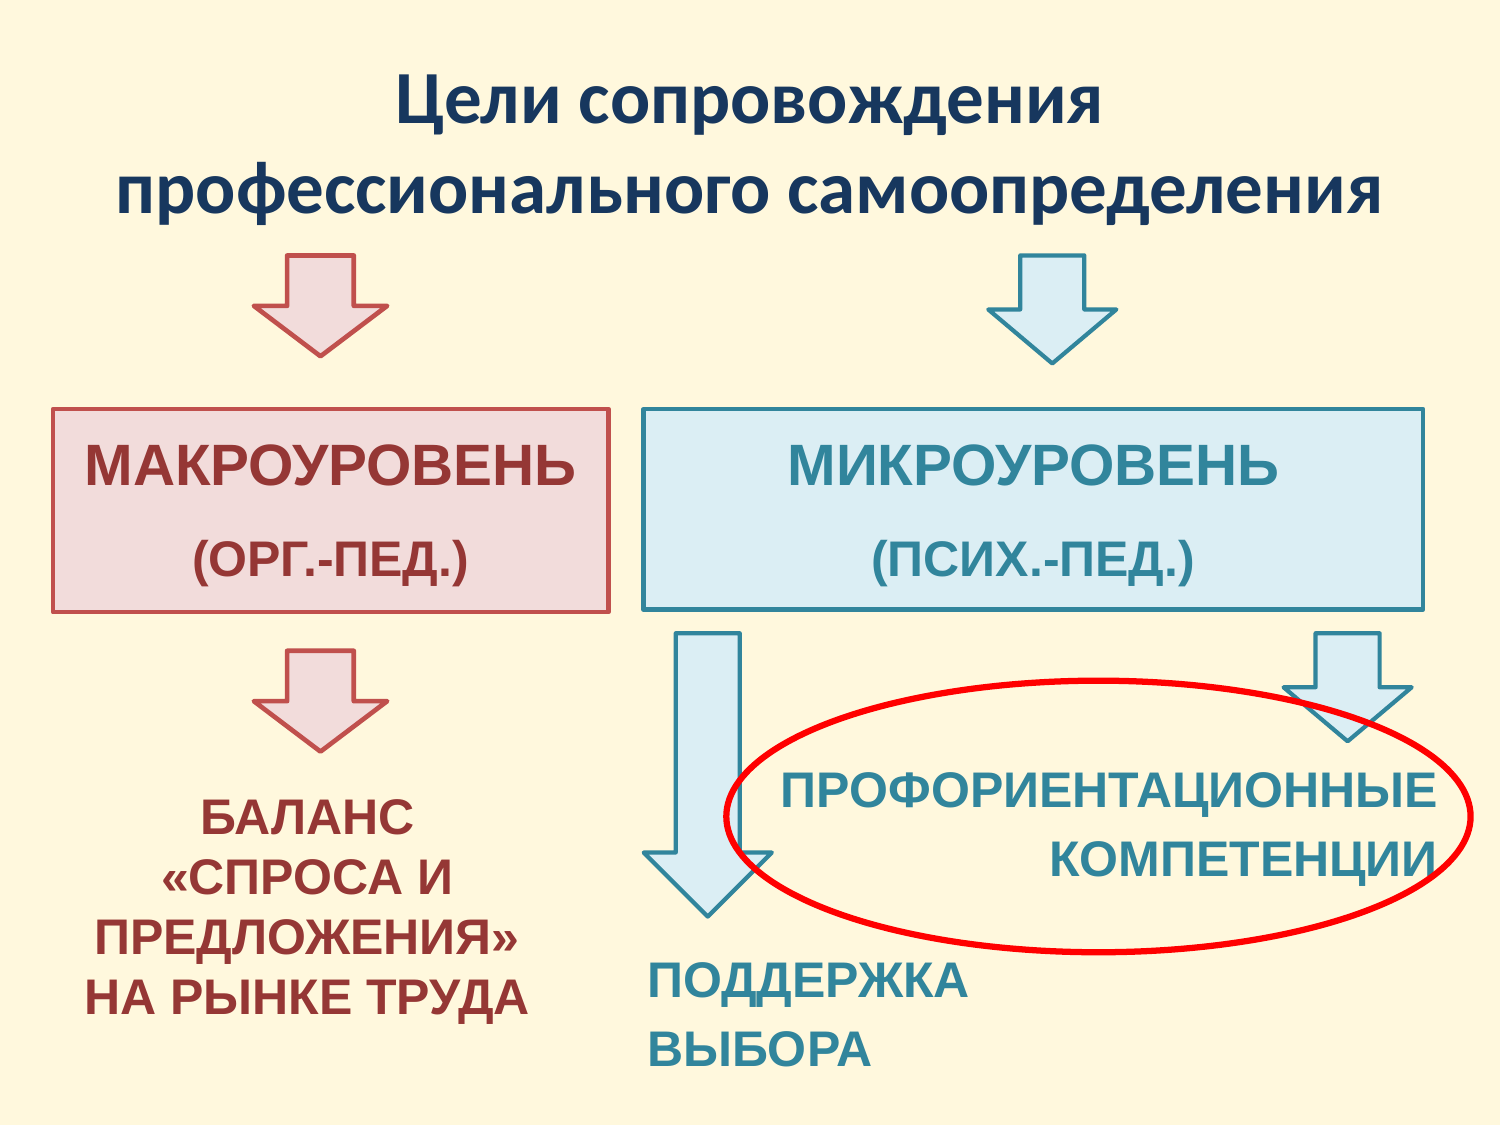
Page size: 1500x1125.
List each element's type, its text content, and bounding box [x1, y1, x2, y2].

title Цели сопровождения профессионального самоопределения [74, 44, 1426, 233]
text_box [52, 255, 1454, 1071]
text_box [1458, 778, 1473, 855]
